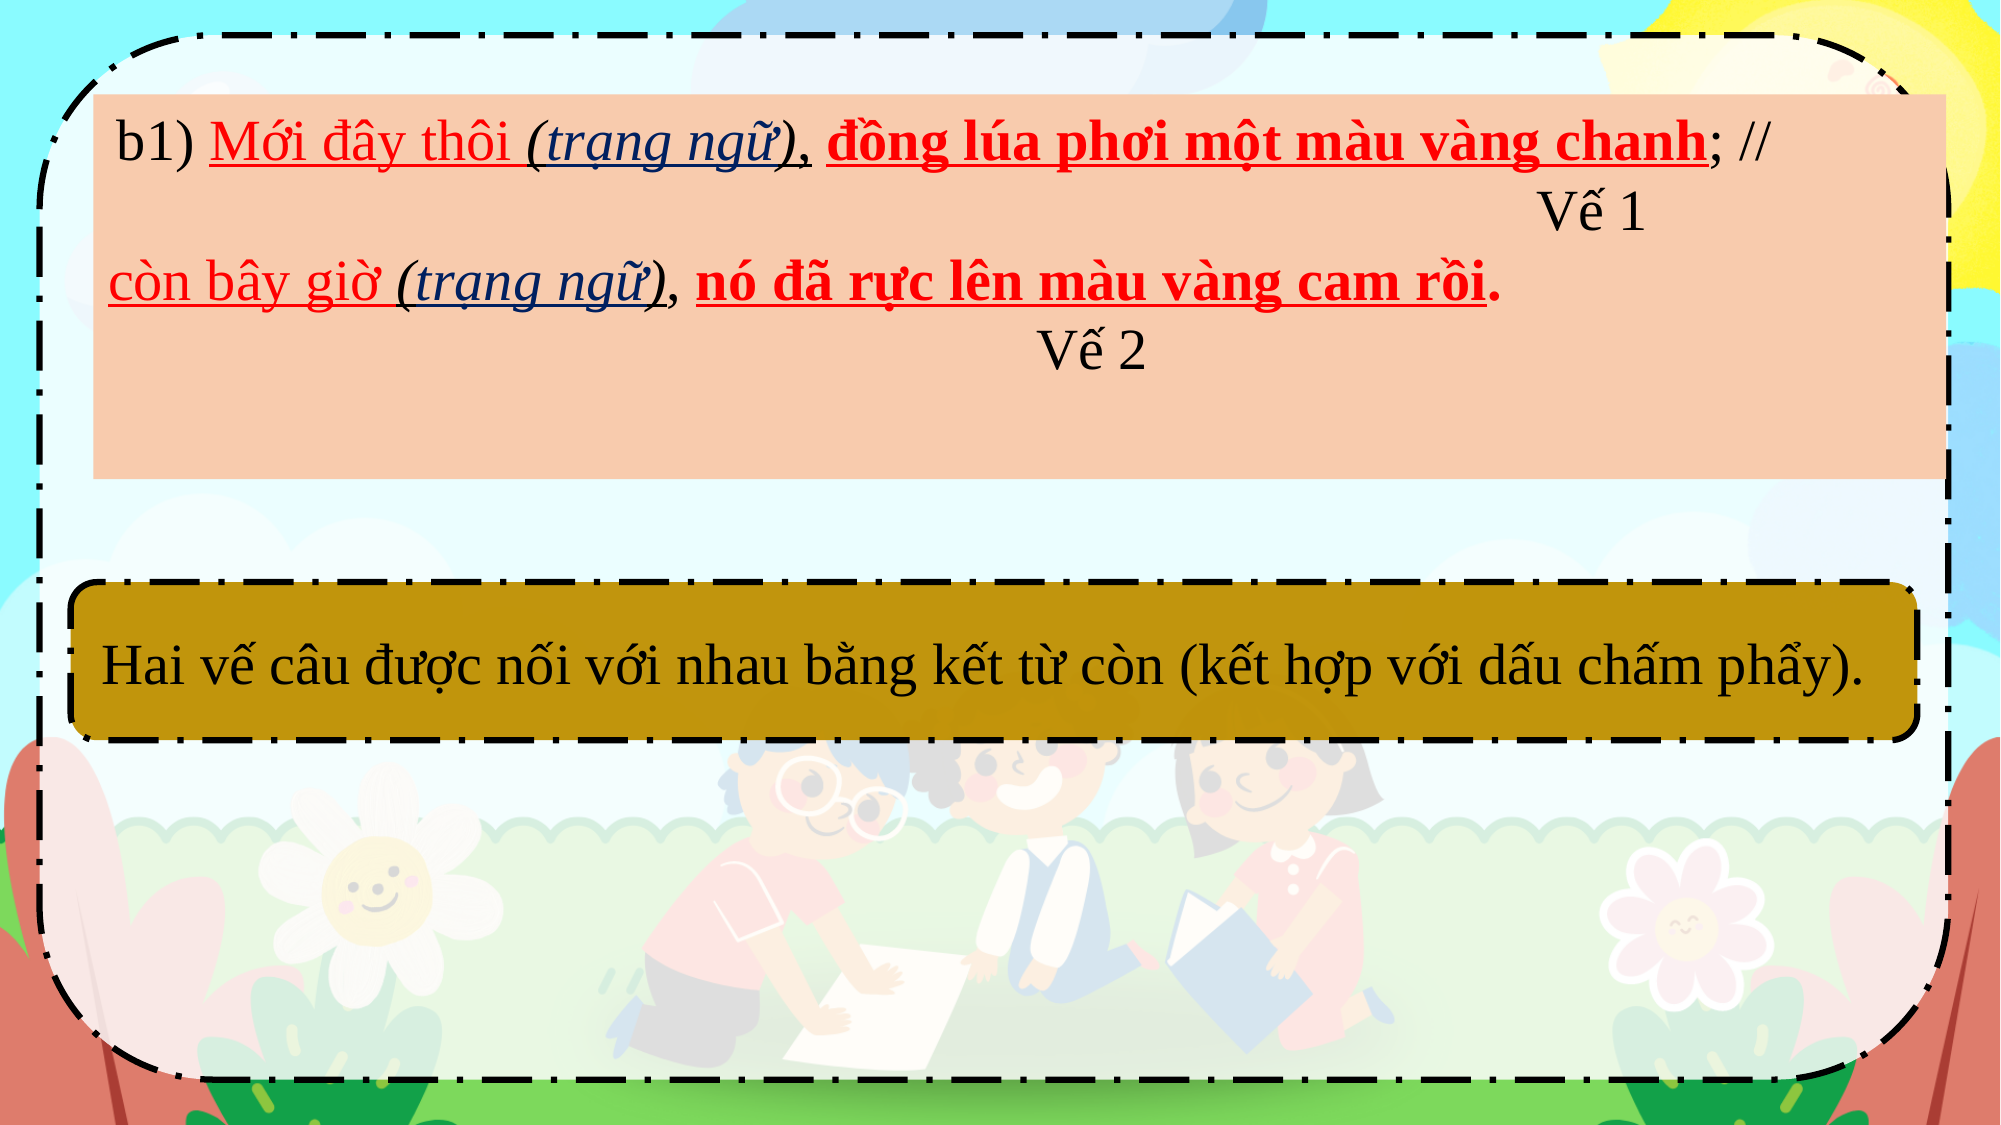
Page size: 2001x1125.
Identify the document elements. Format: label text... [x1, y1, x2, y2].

text_box Hai vế câu được nối với nhau bằng kết từ còn (kết hợp với dấu chấm phẩy). [69, 581, 1919, 742]
text_box [38, 34, 1950, 1081]
picture [0, 0, 2001, 1125]
text_box b1) Mới đây thôi (trạng ngữ), đồng lúa phơi một màu vàng chanh; // Vế 1 còn bây giờ (trạng ngữ), nó đã rực lên màu vàng cam rồi. Vế 2 [93, 94, 1947, 480]
